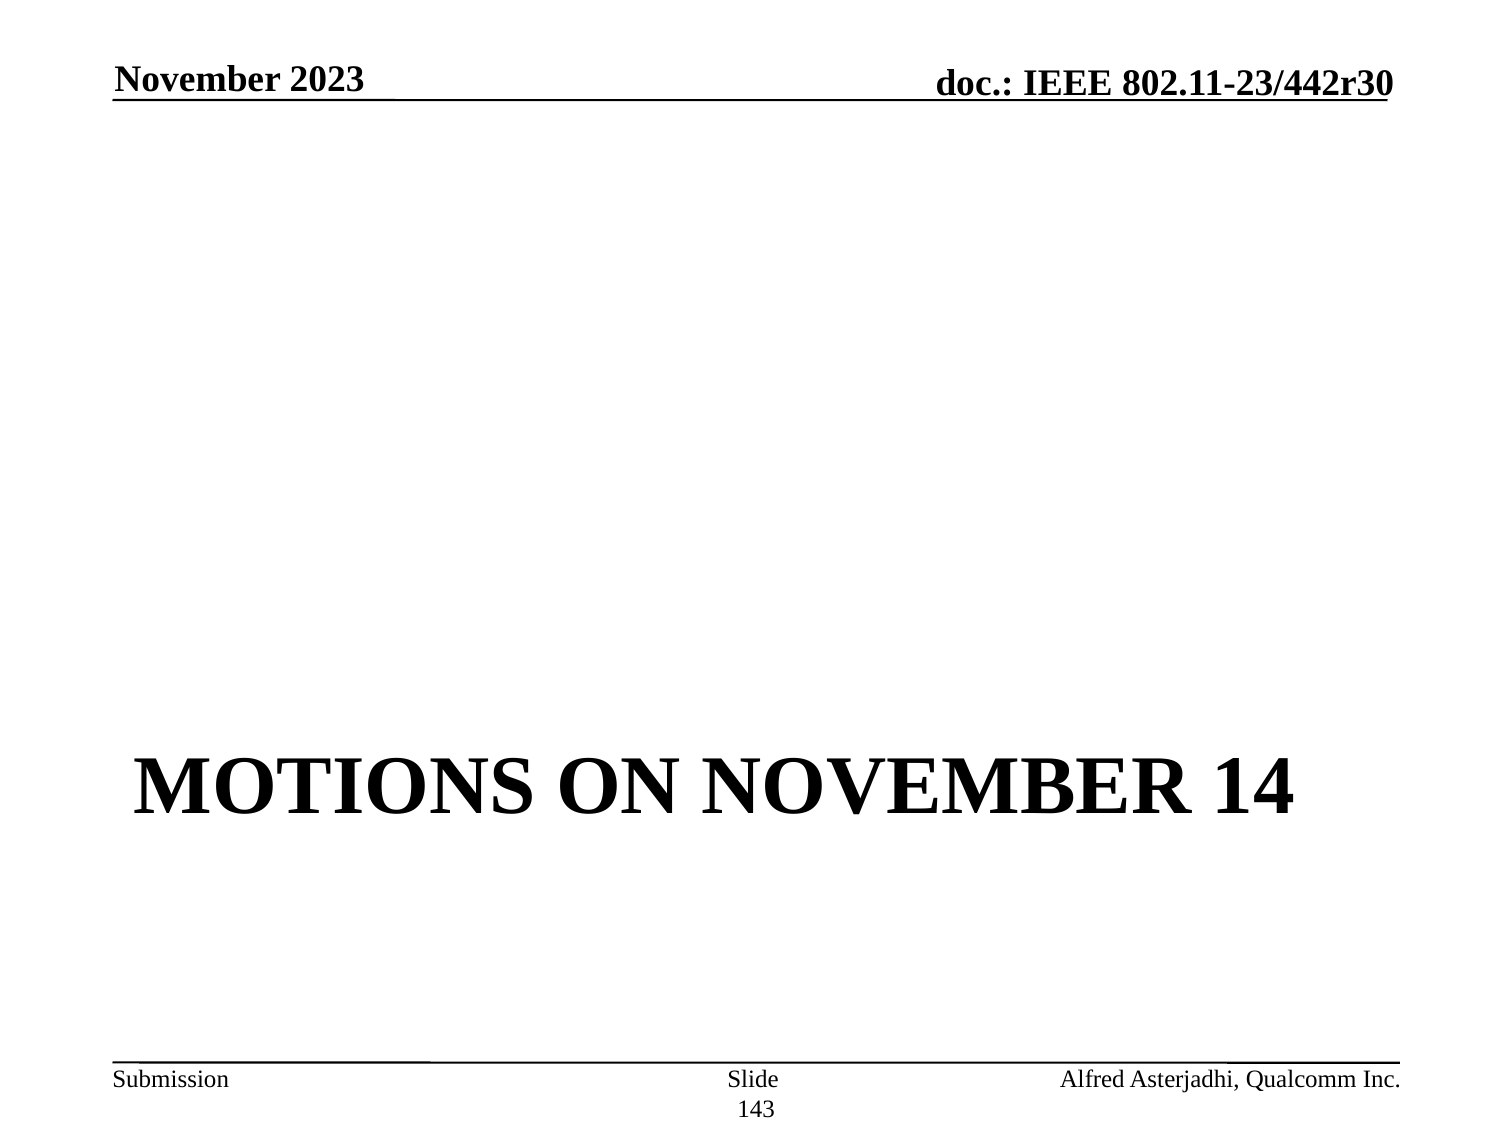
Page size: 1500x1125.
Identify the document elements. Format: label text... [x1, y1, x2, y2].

title Motions on November 14 [118, 722, 1394, 947]
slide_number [114, 54, 423, 100]
slide_number Slide 143 [712, 1061, 800, 1123]
footer Alfred Asterjadhi, Qualcomm Inc. [878, 1061, 1402, 1093]
